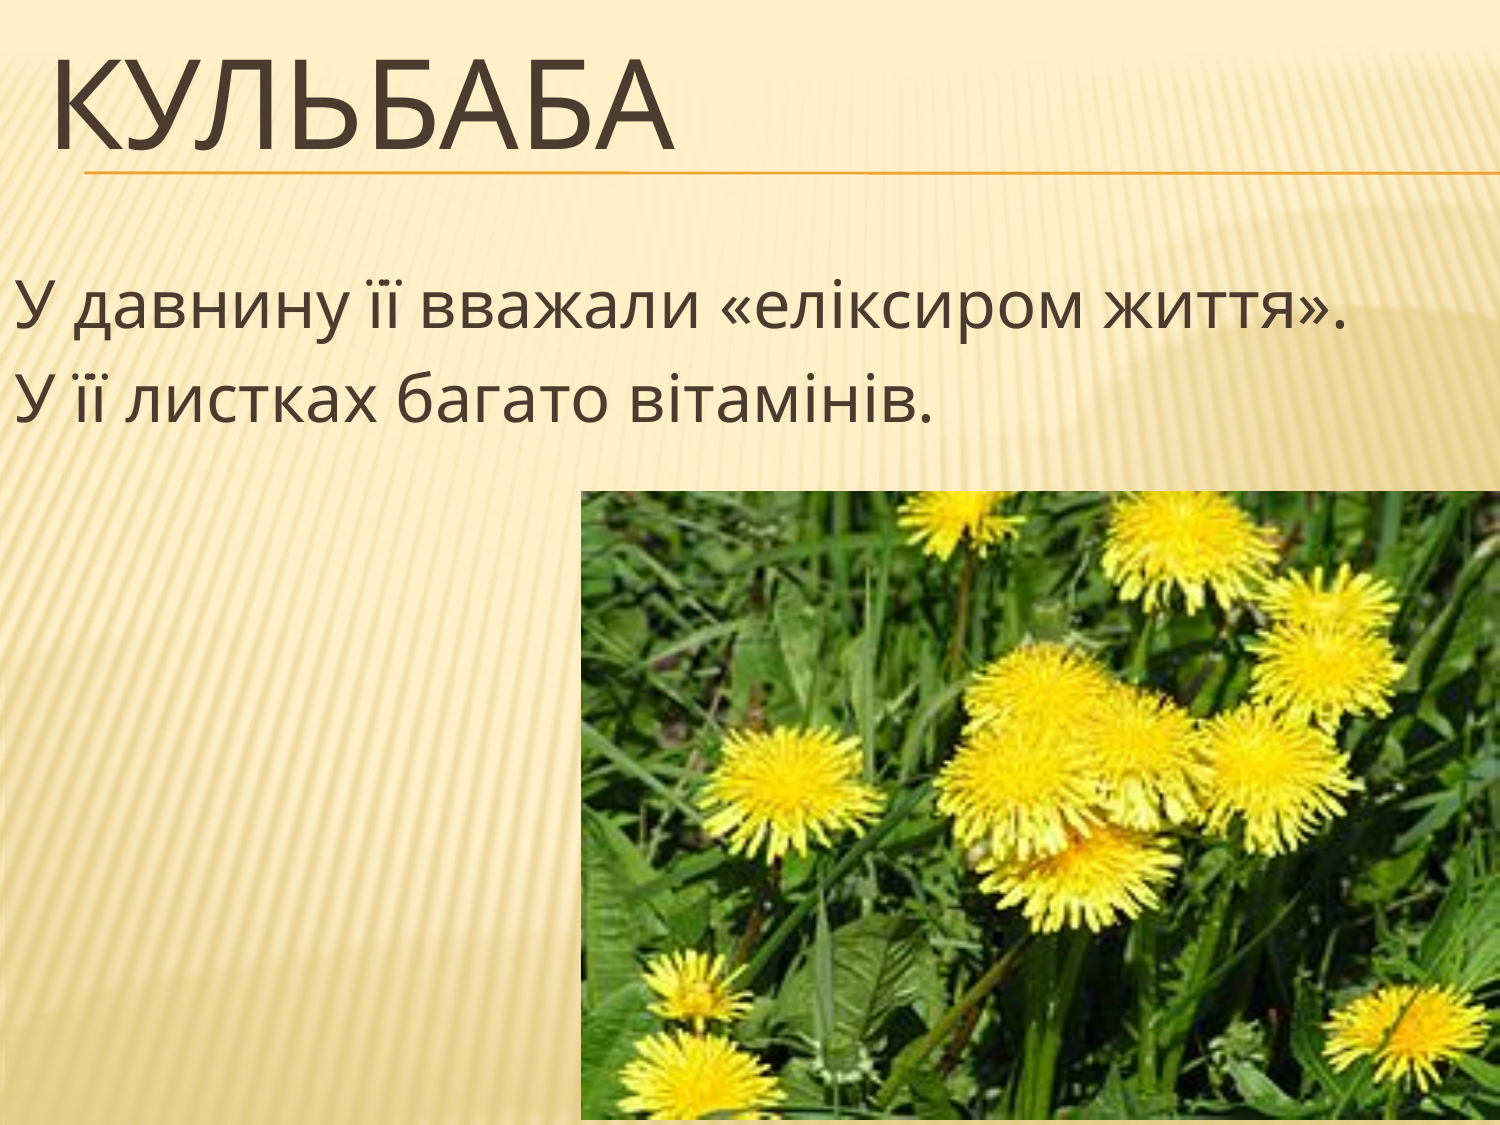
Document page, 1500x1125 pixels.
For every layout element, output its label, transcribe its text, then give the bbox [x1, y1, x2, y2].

title Кульбаба [31, 30, 1457, 169]
picture [580, 491, 1500, 1120]
list У давнину її вважали «еліксиром життя». У її листках багато вітамінів. [0, 254, 1475, 998]
